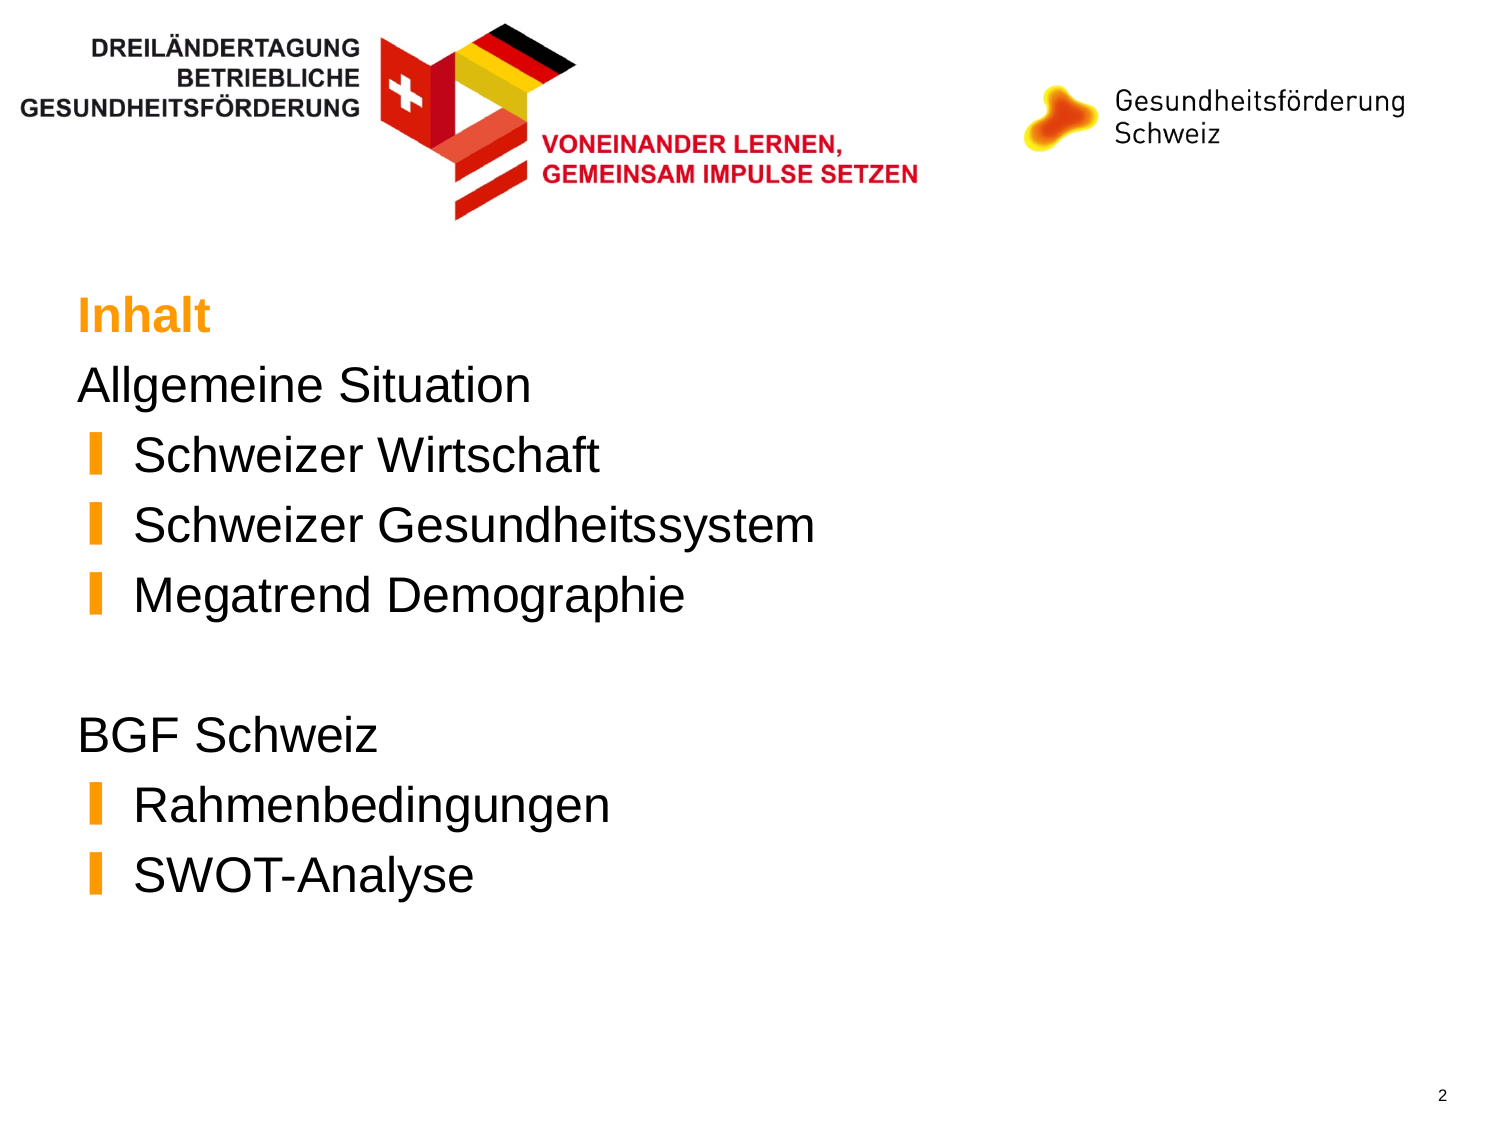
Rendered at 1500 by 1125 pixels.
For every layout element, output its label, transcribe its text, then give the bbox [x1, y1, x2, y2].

picture [949, 0, 1500, 269]
slide_number 2 [1237, 1062, 1463, 1113]
picture [0, 0, 944, 250]
list Inhalt Allgemeine Situation Schweizer Wirtschaft Schweizer Gesundheitssystem Megatrend Demographie BGF Schweiz Rahmenbedingungen SWOT-Analyse [62, 274, 1438, 1051]
